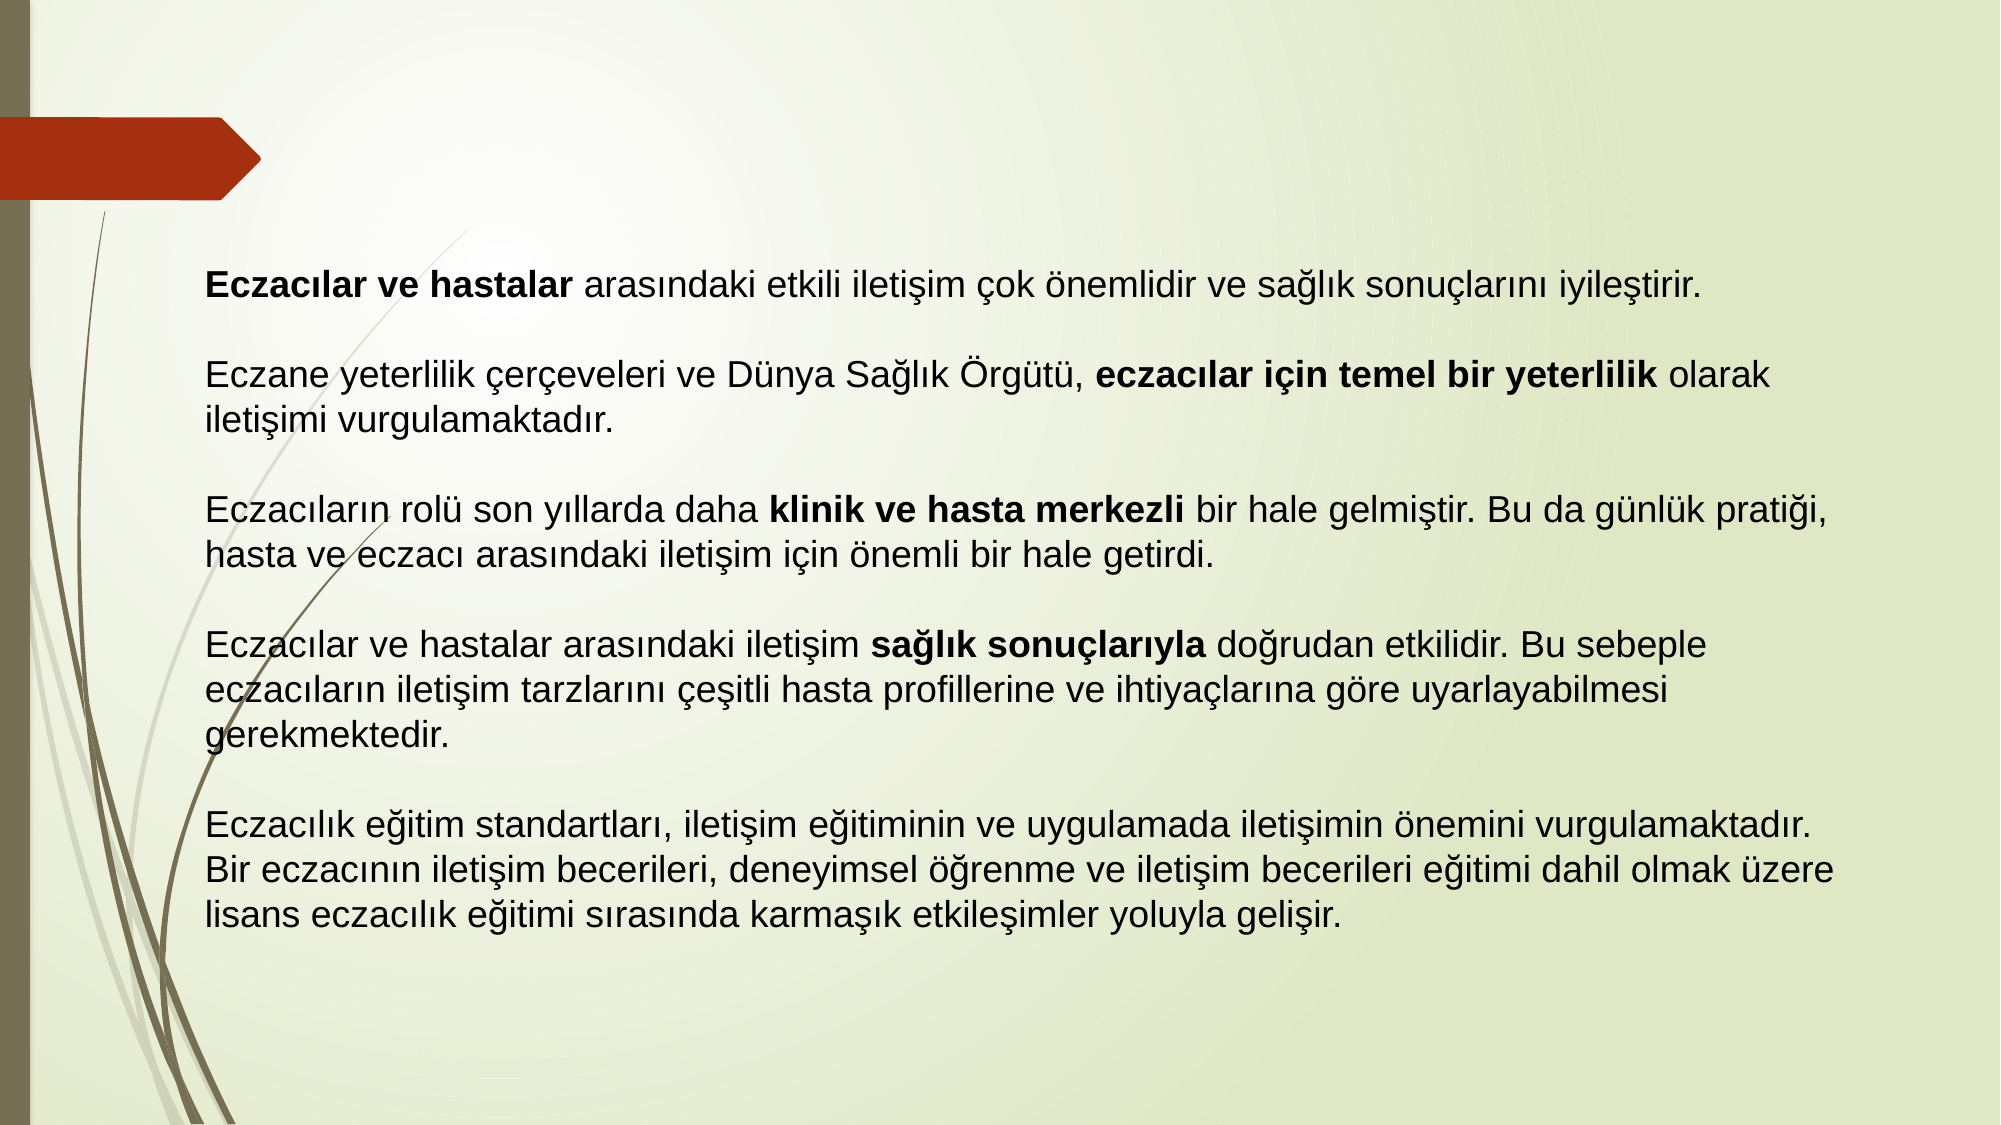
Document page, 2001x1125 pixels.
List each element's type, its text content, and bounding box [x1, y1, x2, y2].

text_box Eczacılar ve hastalar arasındaki etkili iletişim çok önemlidir ve sağlık sonuçlarını iyileştirir. Eczane yeterlilik çerçeveleri ve Dünya Sağlık Örgütü, eczacılar için temel bir yeterlilik olarak iletişimi vurgulamaktadır. Eczacıların rolü son yıllarda daha klinik ve hasta merkezli bir hale gelmiştir. Bu da günlük pratiği, hasta ve eczacı arasındaki iletişim için önemli bir hale getirdi. Eczacılar ve hastalar arasındaki iletişim sağlık sonuçlarıyla doğrudan etkilidir. Bu sebeple eczacıların iletişim tarzlarını çeşitli hasta profillerine ve ihtiyaçlarına göre uyarlayabilmesi gerekmektedir. Eczacılık eğitim standartları, iletişim eğitiminin ve uygulamada iletişimin önemini vurgulamaktadır. Bir eczacının iletişim becerileri, deneyimsel öğrenme ve iletişim becerileri eğitimi dahil olmak üzere lisans eczacılık eğitimi sırasında karmaşık etkileşimler yoluyla gelişir. [190, 252, 1875, 943]
